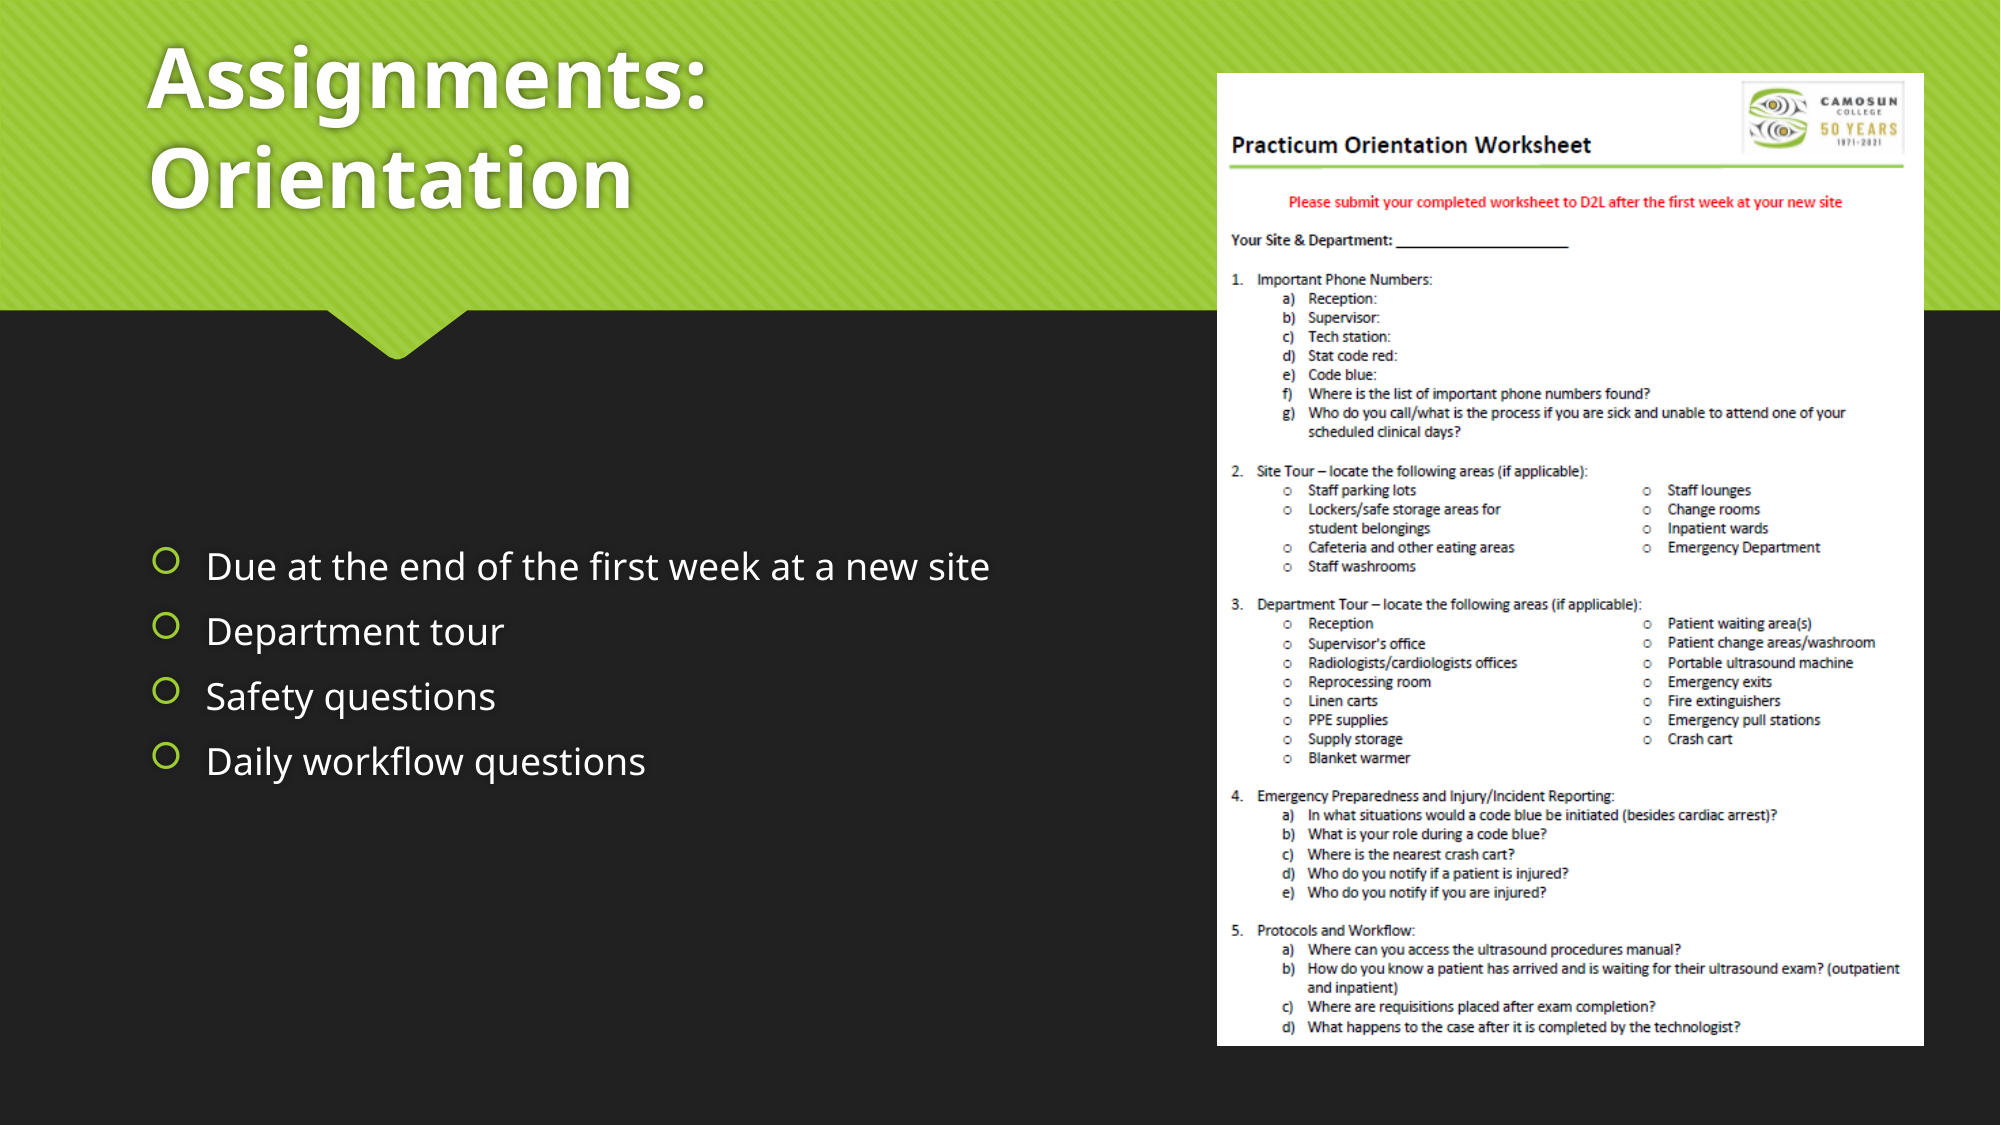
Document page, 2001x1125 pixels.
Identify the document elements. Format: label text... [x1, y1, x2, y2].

picture [1217, 73, 1924, 1046]
title Assignments: Orientation [132, 73, 1217, 233]
list Due at the end of the first week at a new site Department tour Safety questions Daily workflow questions [134, 364, 1160, 962]
